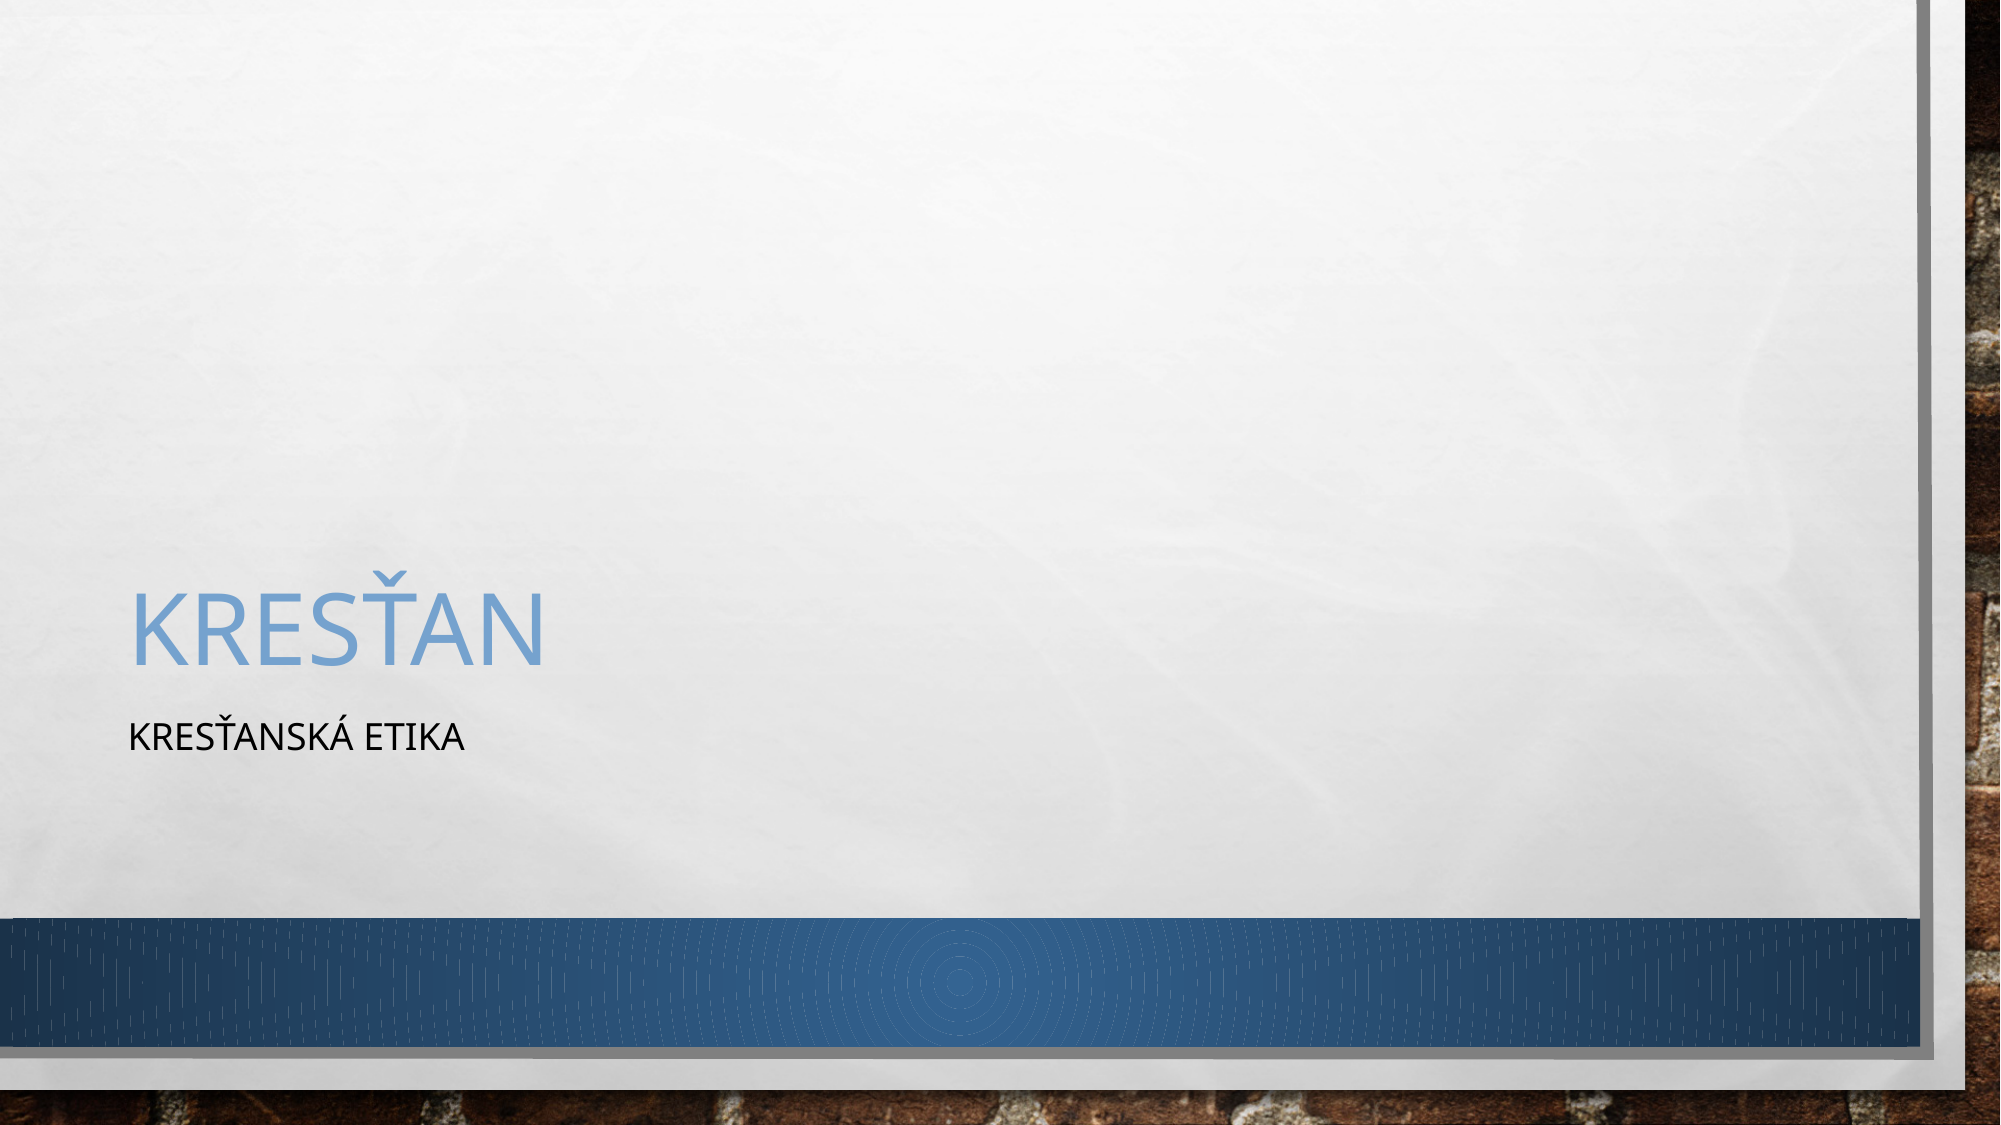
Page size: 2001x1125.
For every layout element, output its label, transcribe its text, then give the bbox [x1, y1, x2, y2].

title Kresťan [112, 282, 1818, 695]
list Kresťanská etika [112, 696, 1818, 884]
picture [0, 0, 2000, 1125]
